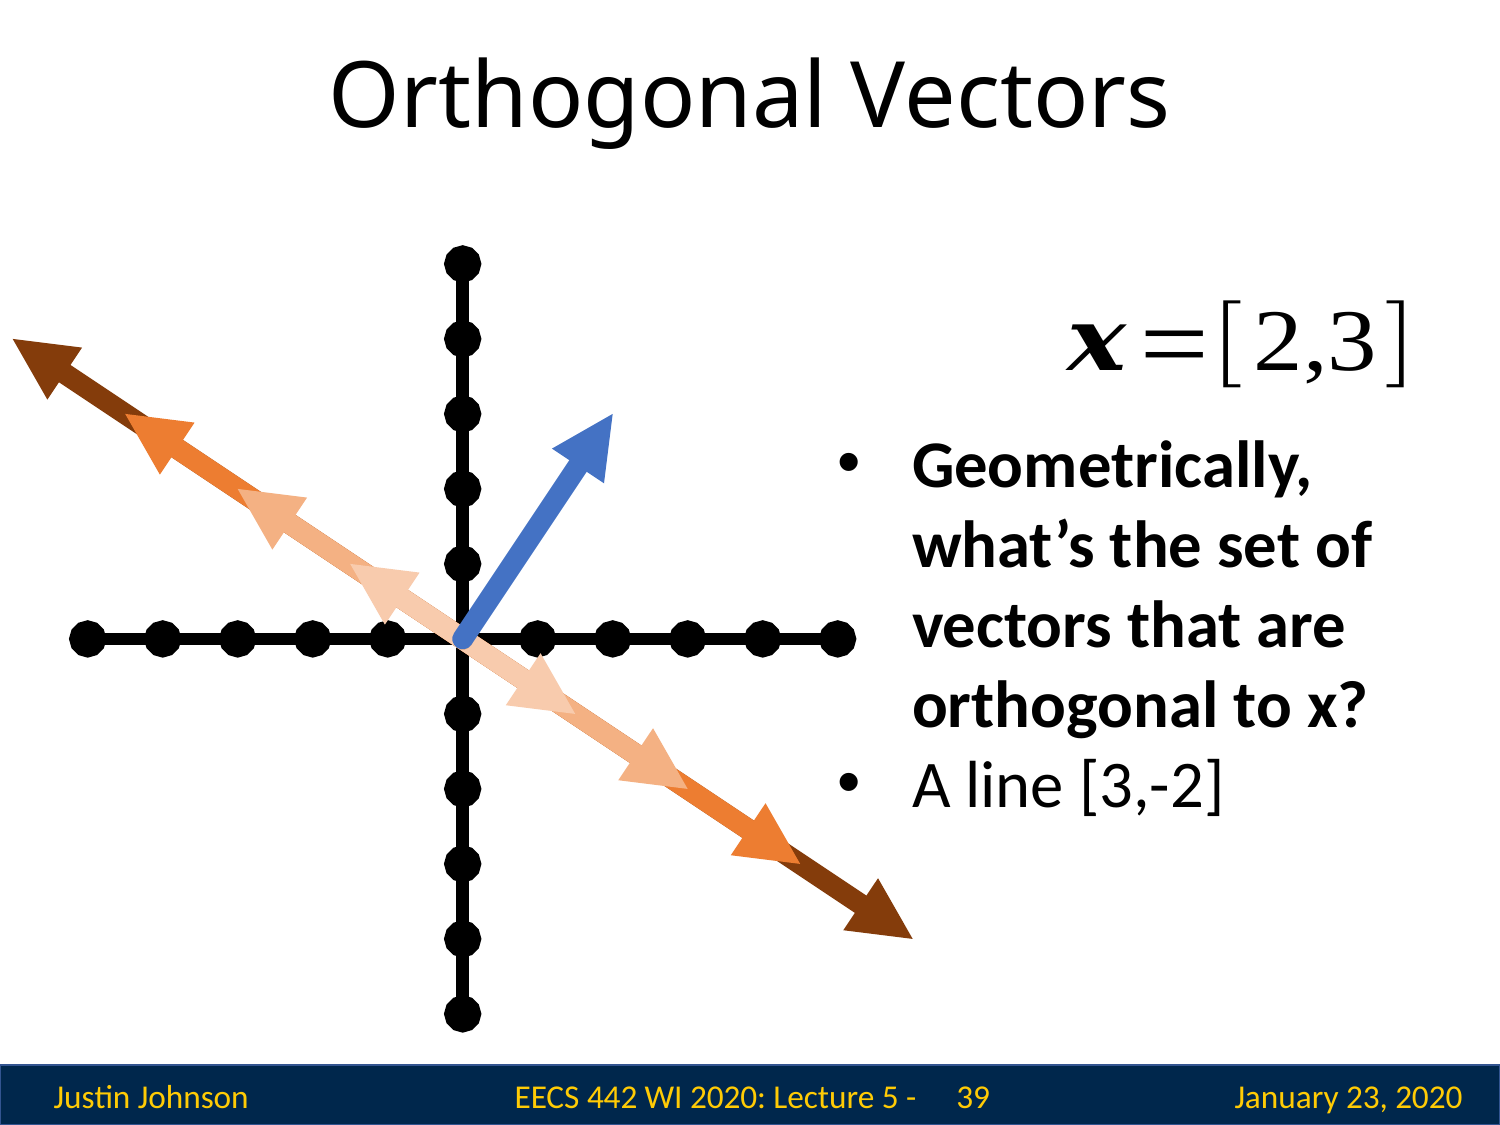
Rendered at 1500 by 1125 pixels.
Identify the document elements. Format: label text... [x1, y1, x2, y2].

title Orthogonal Vectors [103, 29, 1397, 165]
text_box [462, 638, 913, 939]
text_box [462, 413, 613, 639]
text_box Geometrically, what’s the set of vectors that are orthogonal to x? A line [3,-2] [822, 413, 1500, 829]
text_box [12, 338, 463, 639]
slide_number 39 [900, 1065, 1032, 1125]
